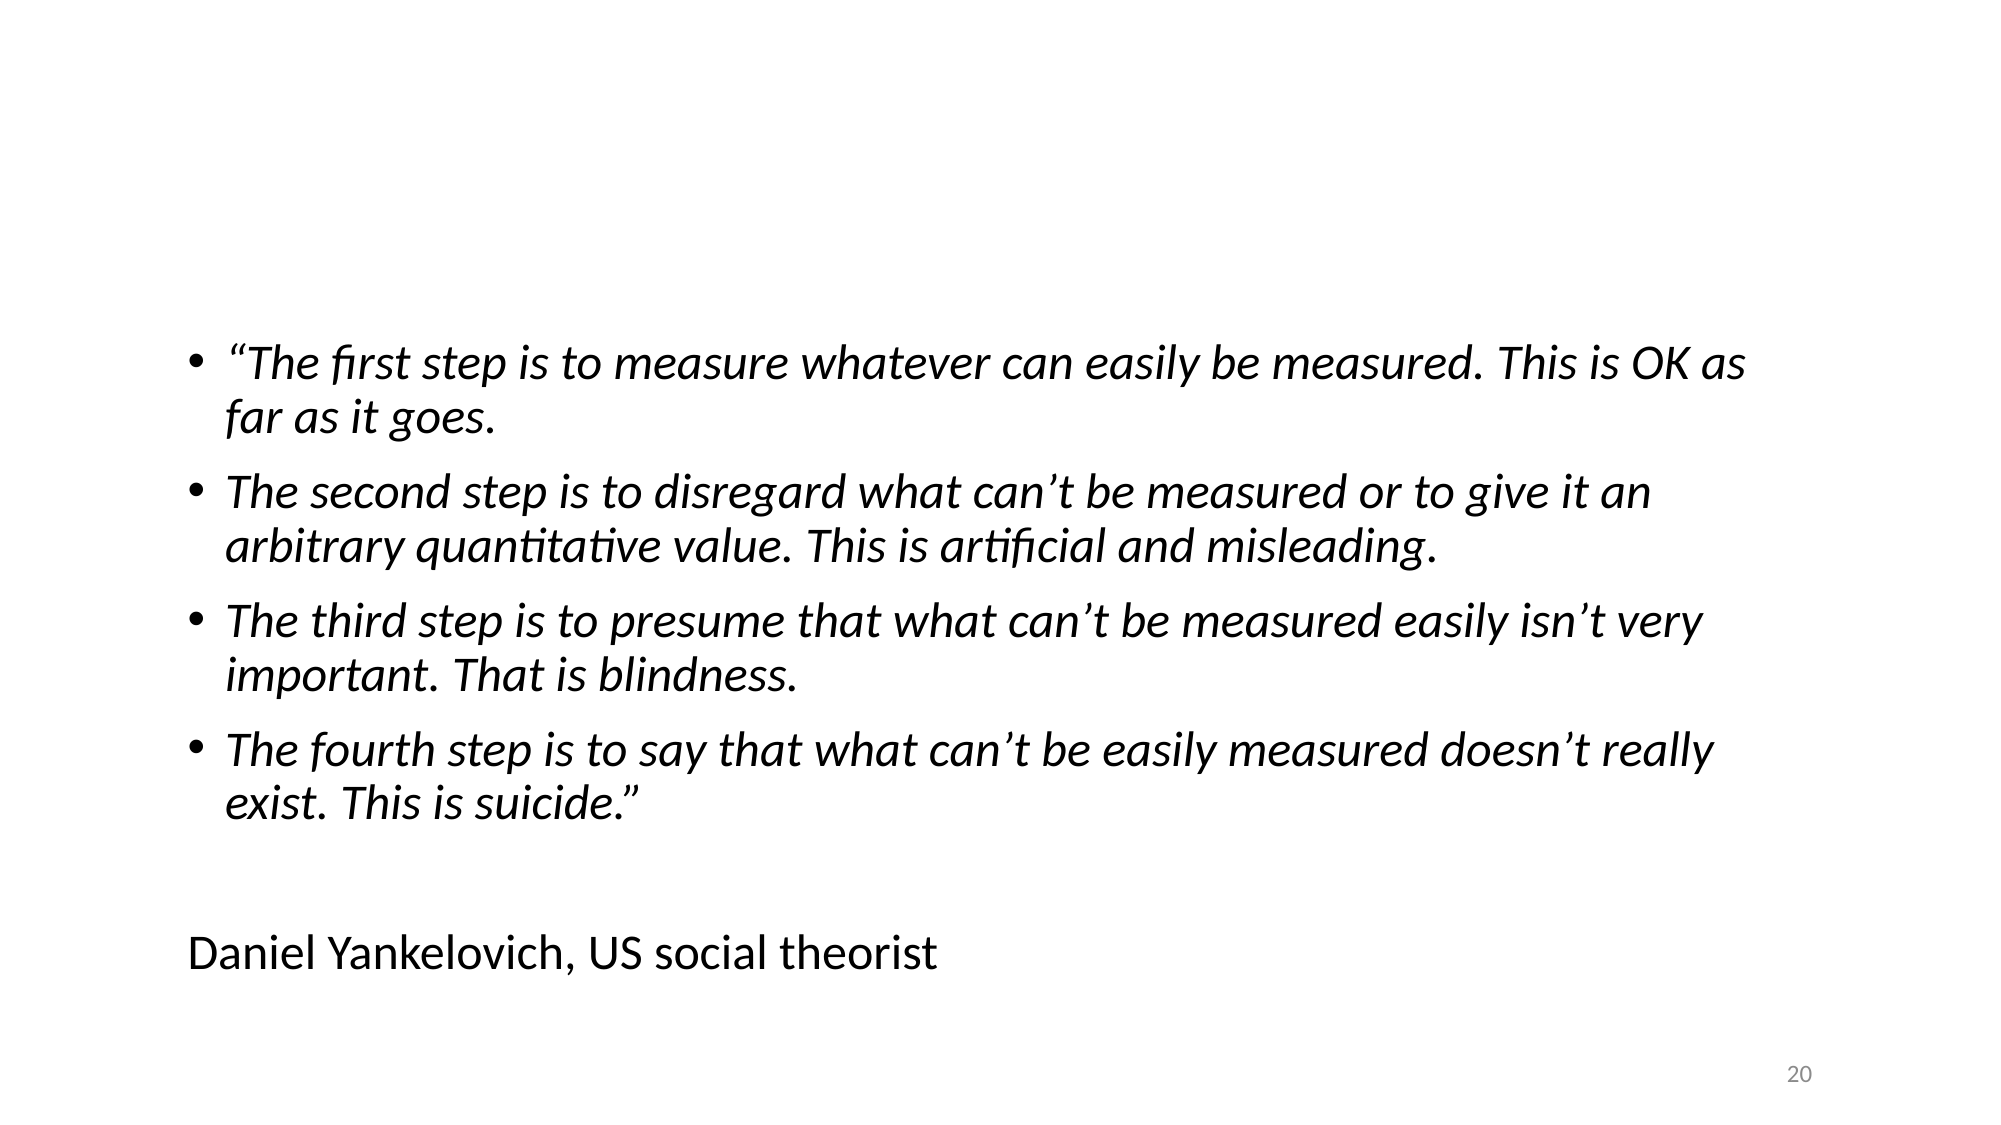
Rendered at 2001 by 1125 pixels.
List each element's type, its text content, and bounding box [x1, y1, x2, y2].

list “The first step is to measure whatever can easily be measured. This is OK as far as it goes. The second step is to disregard what can’t be measured or to give it an arbitrary quantitative value. This is artificial and misleading. The third step is to presume that what can’t be measured easily isn’t very important. That is blindness. The fourth step is to say that what can’t be easily measured doesn’t really exist. This is suicide.” Daniel Yankelovich, US social theorist [172, 328, 1828, 1036]
slide_number 20 [1377, 1042, 1828, 1103]
